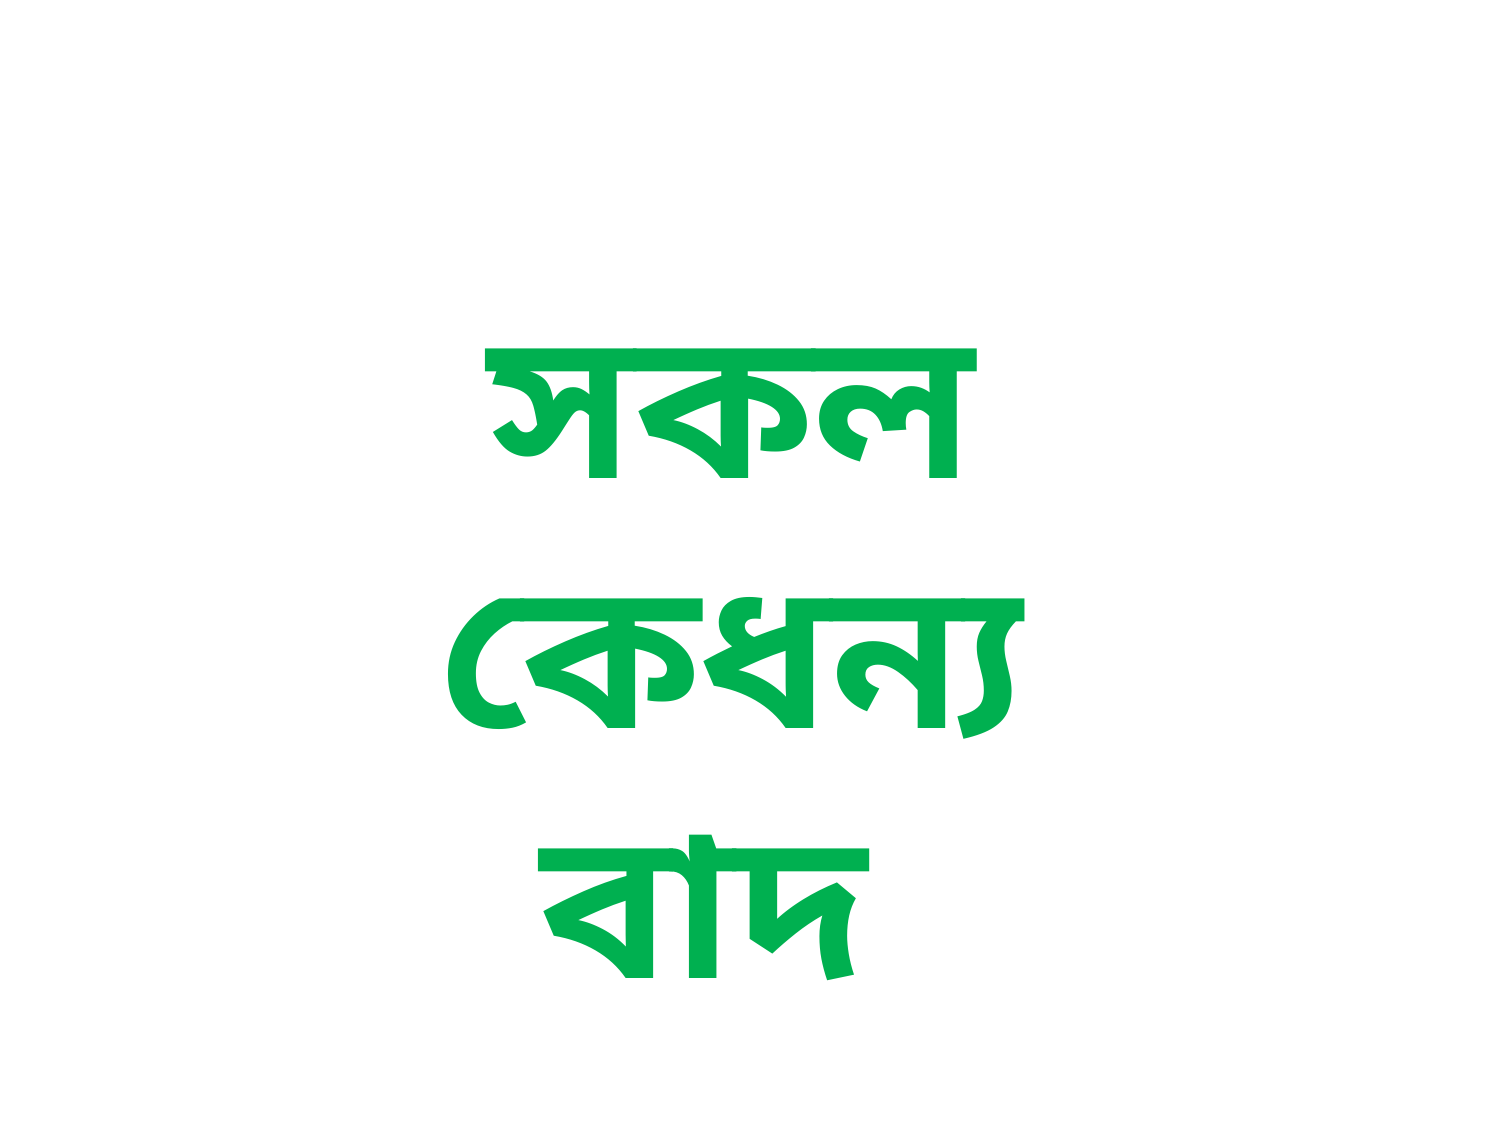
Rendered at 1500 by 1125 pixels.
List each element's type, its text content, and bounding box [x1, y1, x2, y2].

text_box সকলকেধন্যবাদ [412, 262, 1050, 1028]
